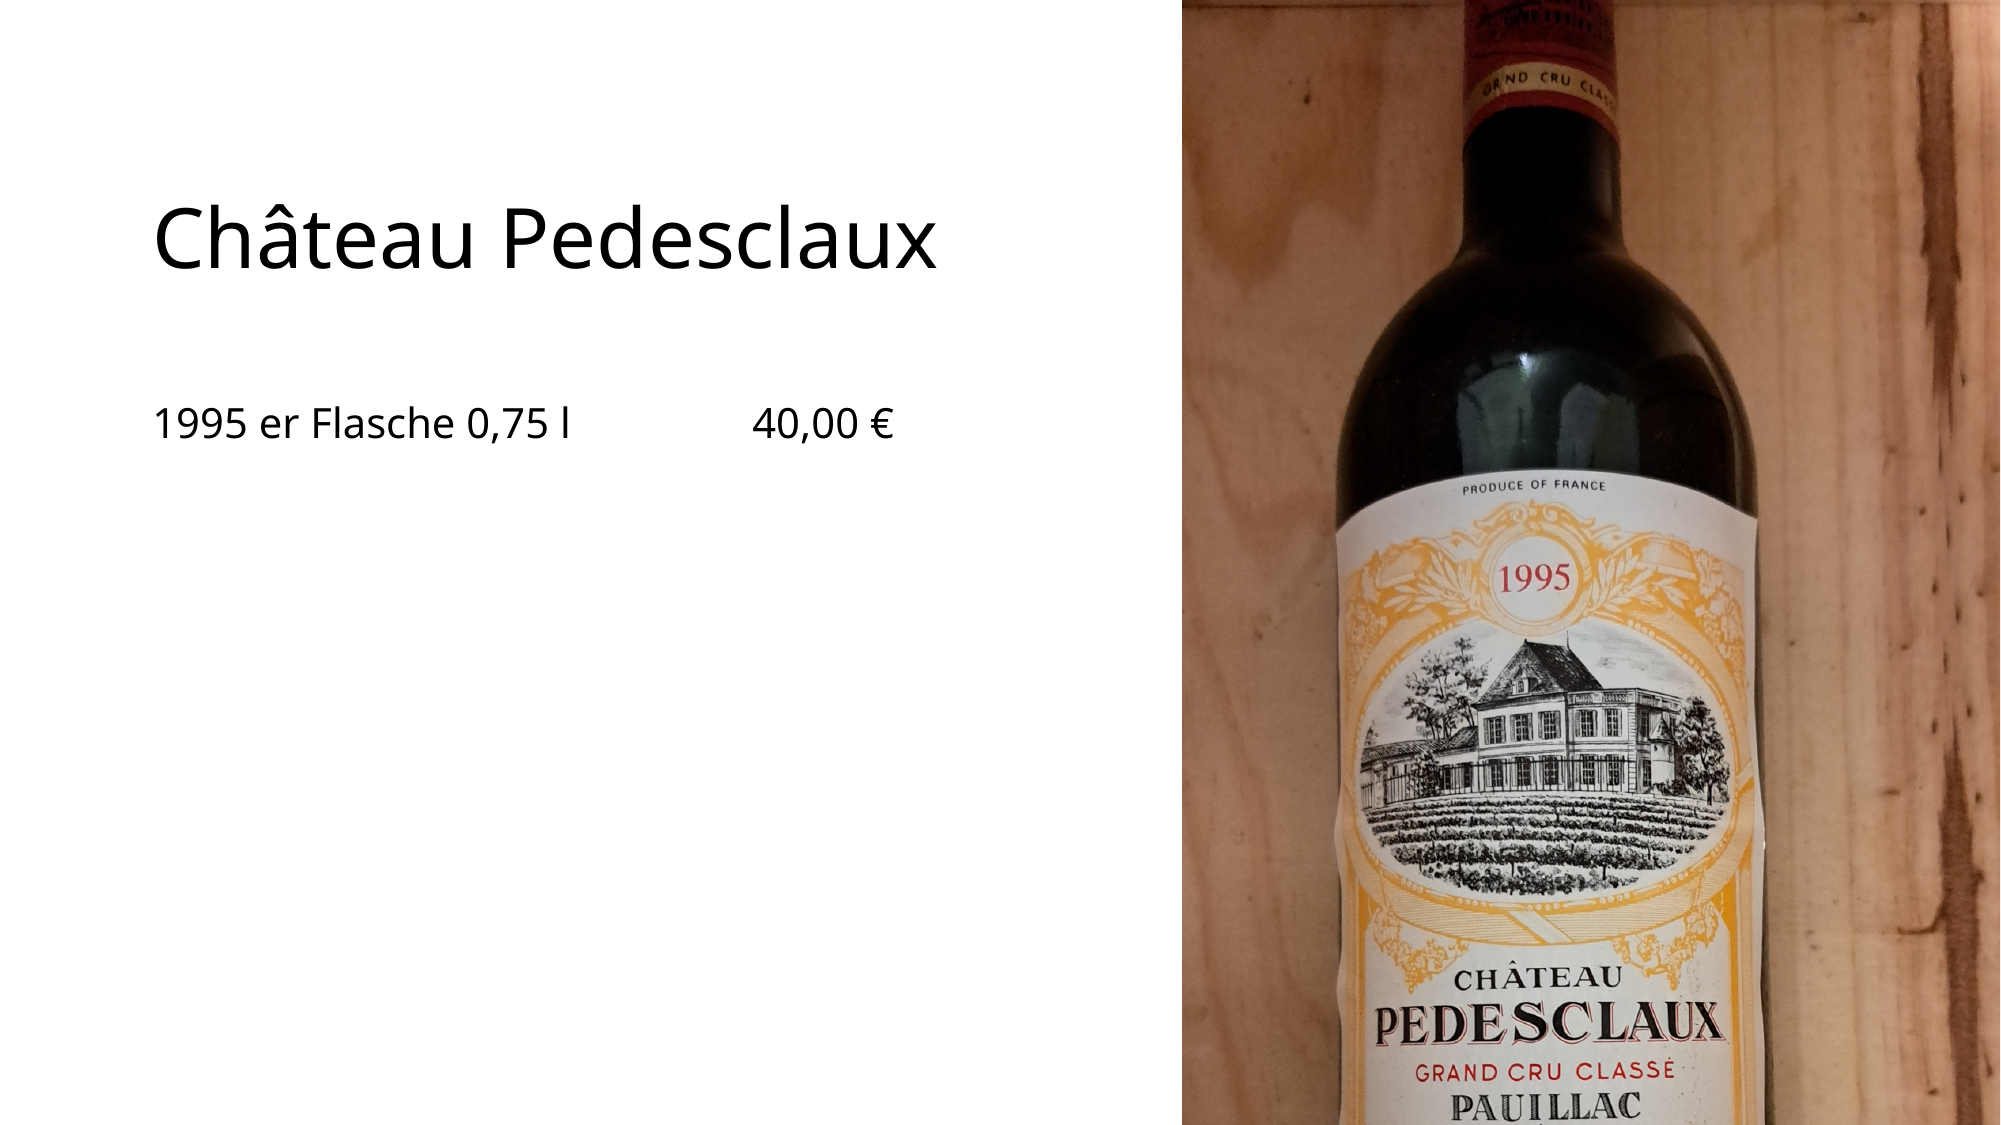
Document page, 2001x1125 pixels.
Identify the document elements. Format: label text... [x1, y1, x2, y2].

text_box [0, 0, 1182, 1125]
title Château Pedesclaux [137, 118, 1122, 365]
picture [1027, 2, 2001, 1125]
list 1995 er Flasche 0,75 l 40,00 € [137, 394, 1122, 1007]
